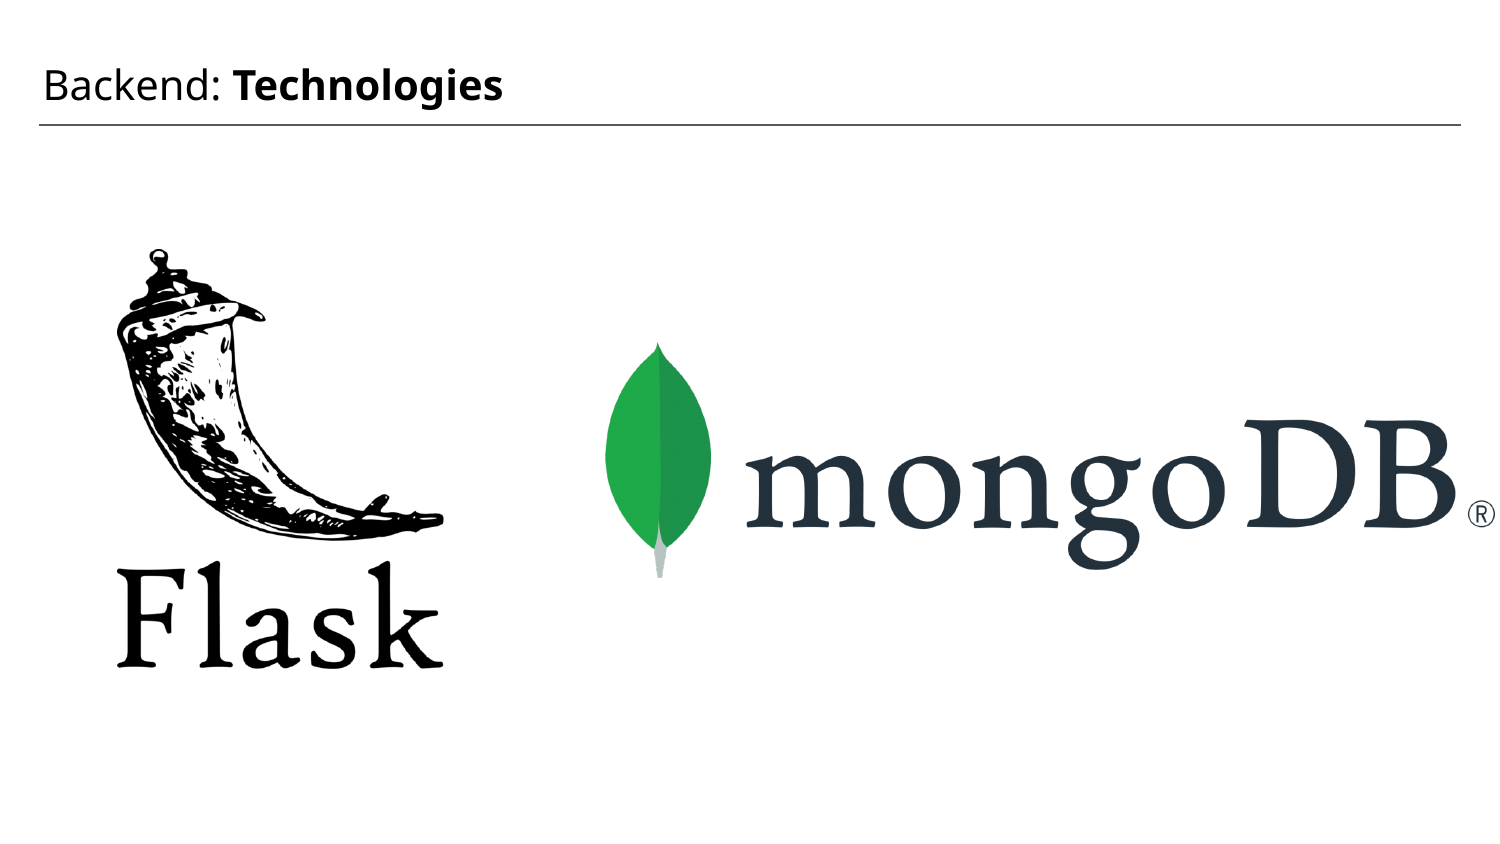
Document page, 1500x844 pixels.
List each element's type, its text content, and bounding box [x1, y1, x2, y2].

picture [0, 249, 559, 670]
picture [600, 337, 1500, 581]
text_box Backend: Technologies [27, 44, 1246, 125]
